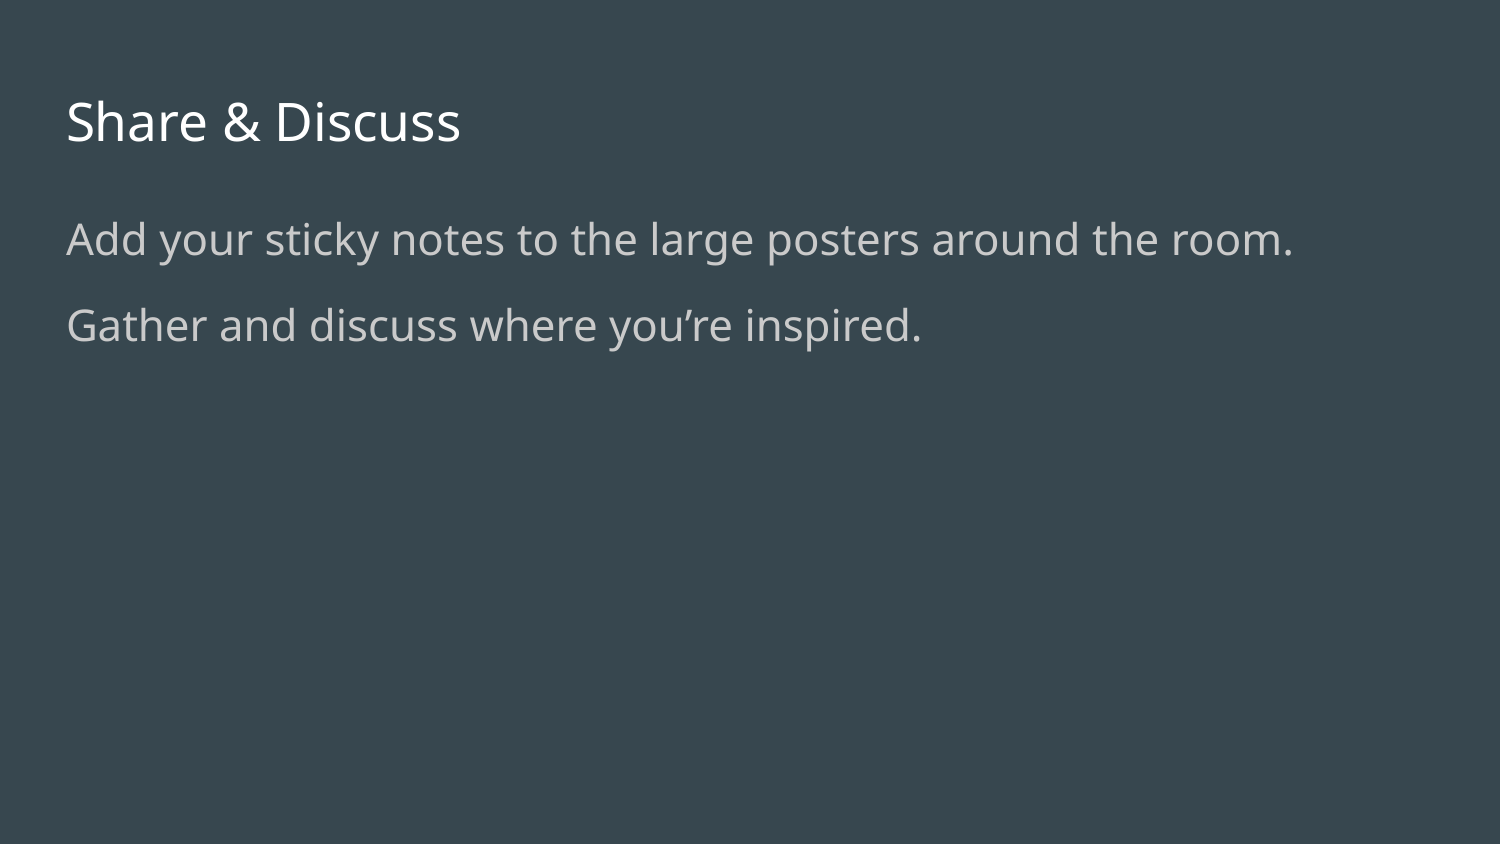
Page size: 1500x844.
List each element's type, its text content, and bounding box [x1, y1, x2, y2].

title Share & Discuss [51, 72, 1449, 167]
list Add your sticky notes to the large posters around the room. Gather and discuss where you’re inspired. [51, 189, 1449, 750]
